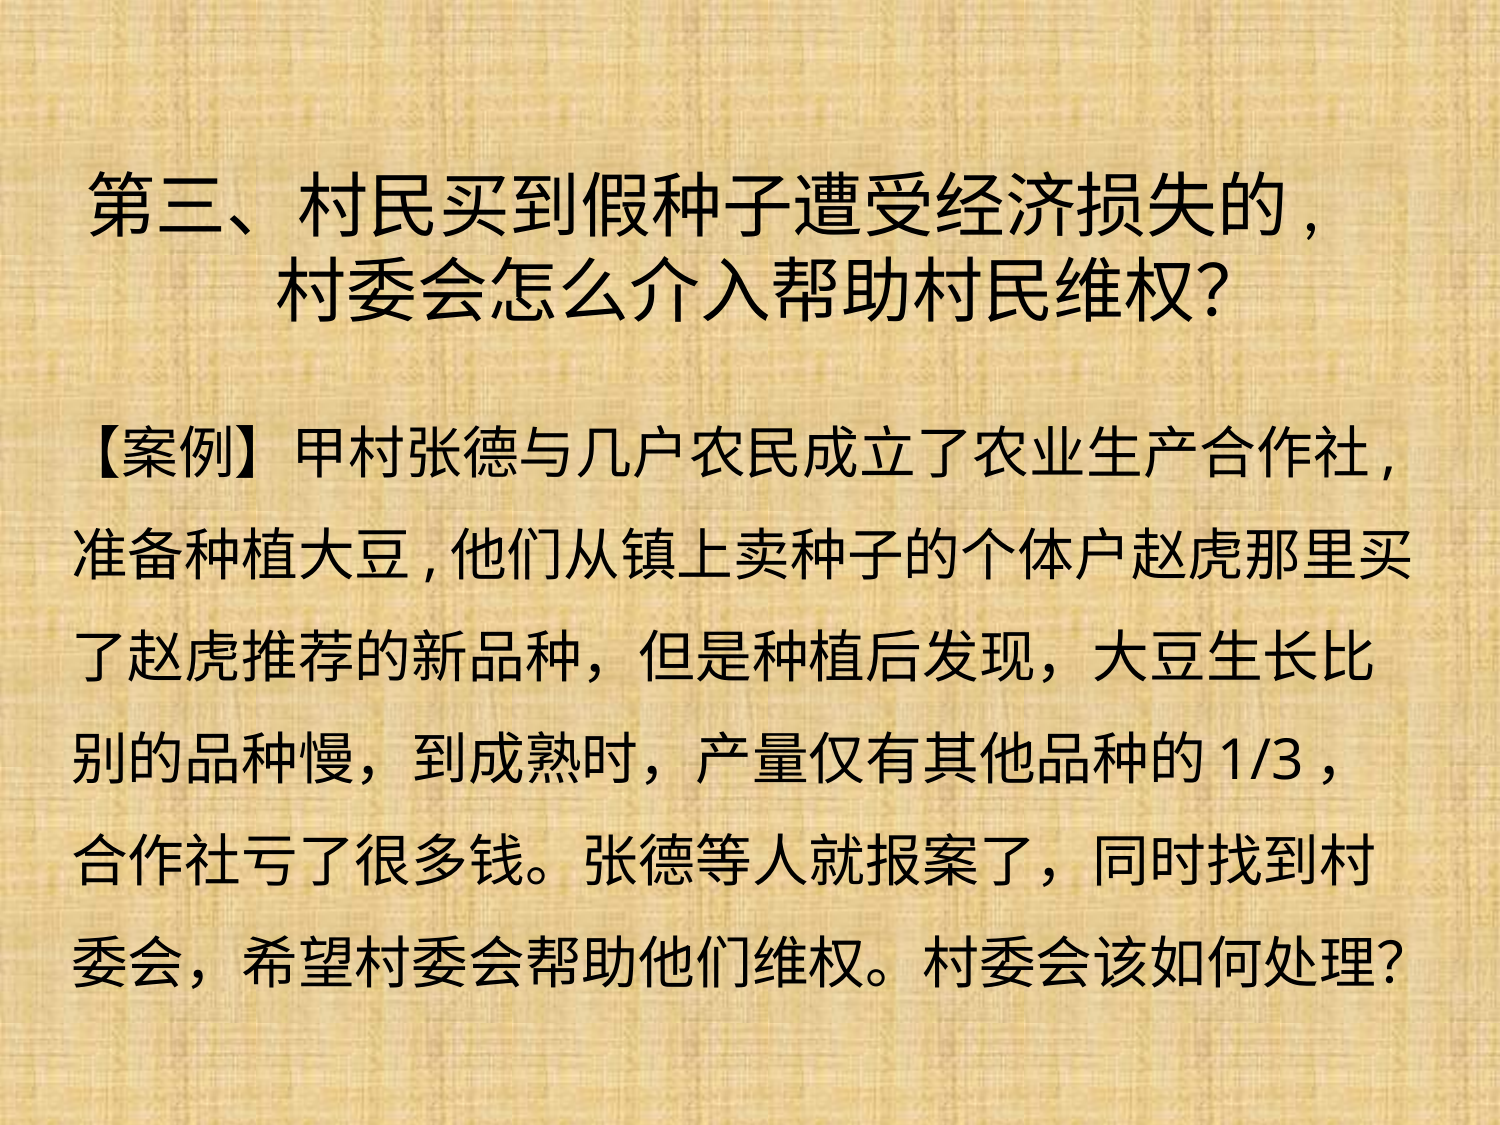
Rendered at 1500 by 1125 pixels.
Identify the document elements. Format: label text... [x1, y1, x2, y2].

title 第三、村民买到假种子遭受经济损失的, 村委会怎么介入帮助村民维权？ [70, 152, 1421, 340]
list 【案例】甲村张德与几户农民成立了农业生产合作社,准备种植大豆,他们从镇上卖种子的个体户赵虎那里买了赵虎推荐的新品种，但是种植后发现，大豆生长比别的品种慢，到成熟时，产量仅有其他品种的1/3，合作社亏了很多钱。张德等人就报案了，同时找到村委会，希望村委会帮助他们维权。村委会该如何处理？ [0, 375, 1442, 1017]
picture [0, 0, 1500, 1125]
